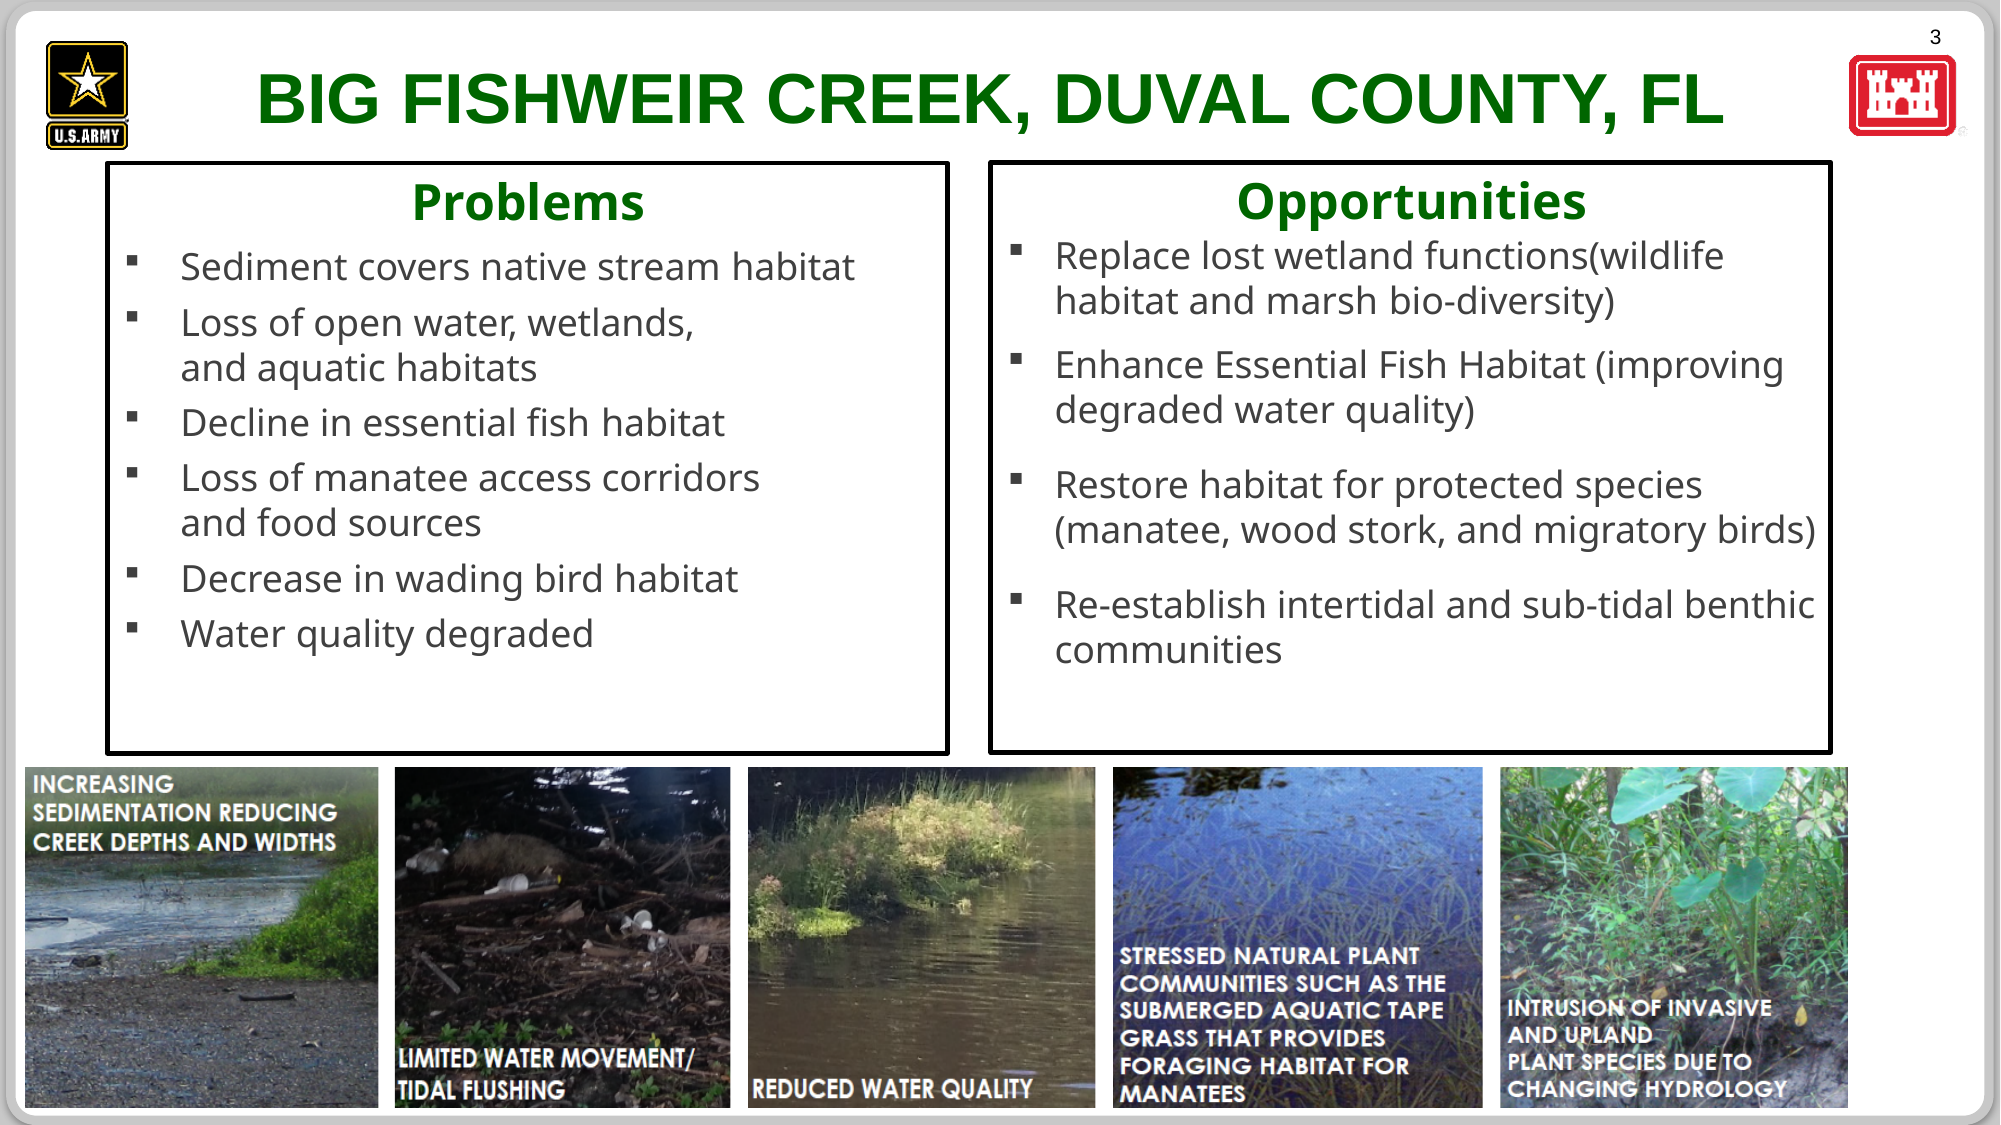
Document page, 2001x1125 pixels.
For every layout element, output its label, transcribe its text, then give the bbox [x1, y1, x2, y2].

picture [46, 41, 69, 150]
text_box Problems Sediment covers native stream habitat Loss of open water, wetlands, and aquatic habitats Decline in essential fish habitat Loss of manatee access corridors and food sources Decrease in wading bird habitat Water quality degraded [107, 163, 948, 754]
picture [24, 767, 379, 1109]
picture [747, 767, 1096, 1109]
picture [1913, 54, 1968, 137]
title BIG FISHWEIR CREEK, DUVAL COUNTY, FL [69, 40, 1913, 232]
picture [394, 767, 731, 1109]
text_box Opportunities Replace lost wetland functions(wildlife habitat and marsh bio-diversity) Enhance Essential Fish Habitat (improving degraded water quality) Restore habitat for protected species (manatee, wood stork, and migratory birds) Re-establish intertidal and sub-tidal benthic communities [990, 162, 1831, 753]
picture [1112, 767, 1483, 1109]
picture [1500, 767, 1849, 1109]
